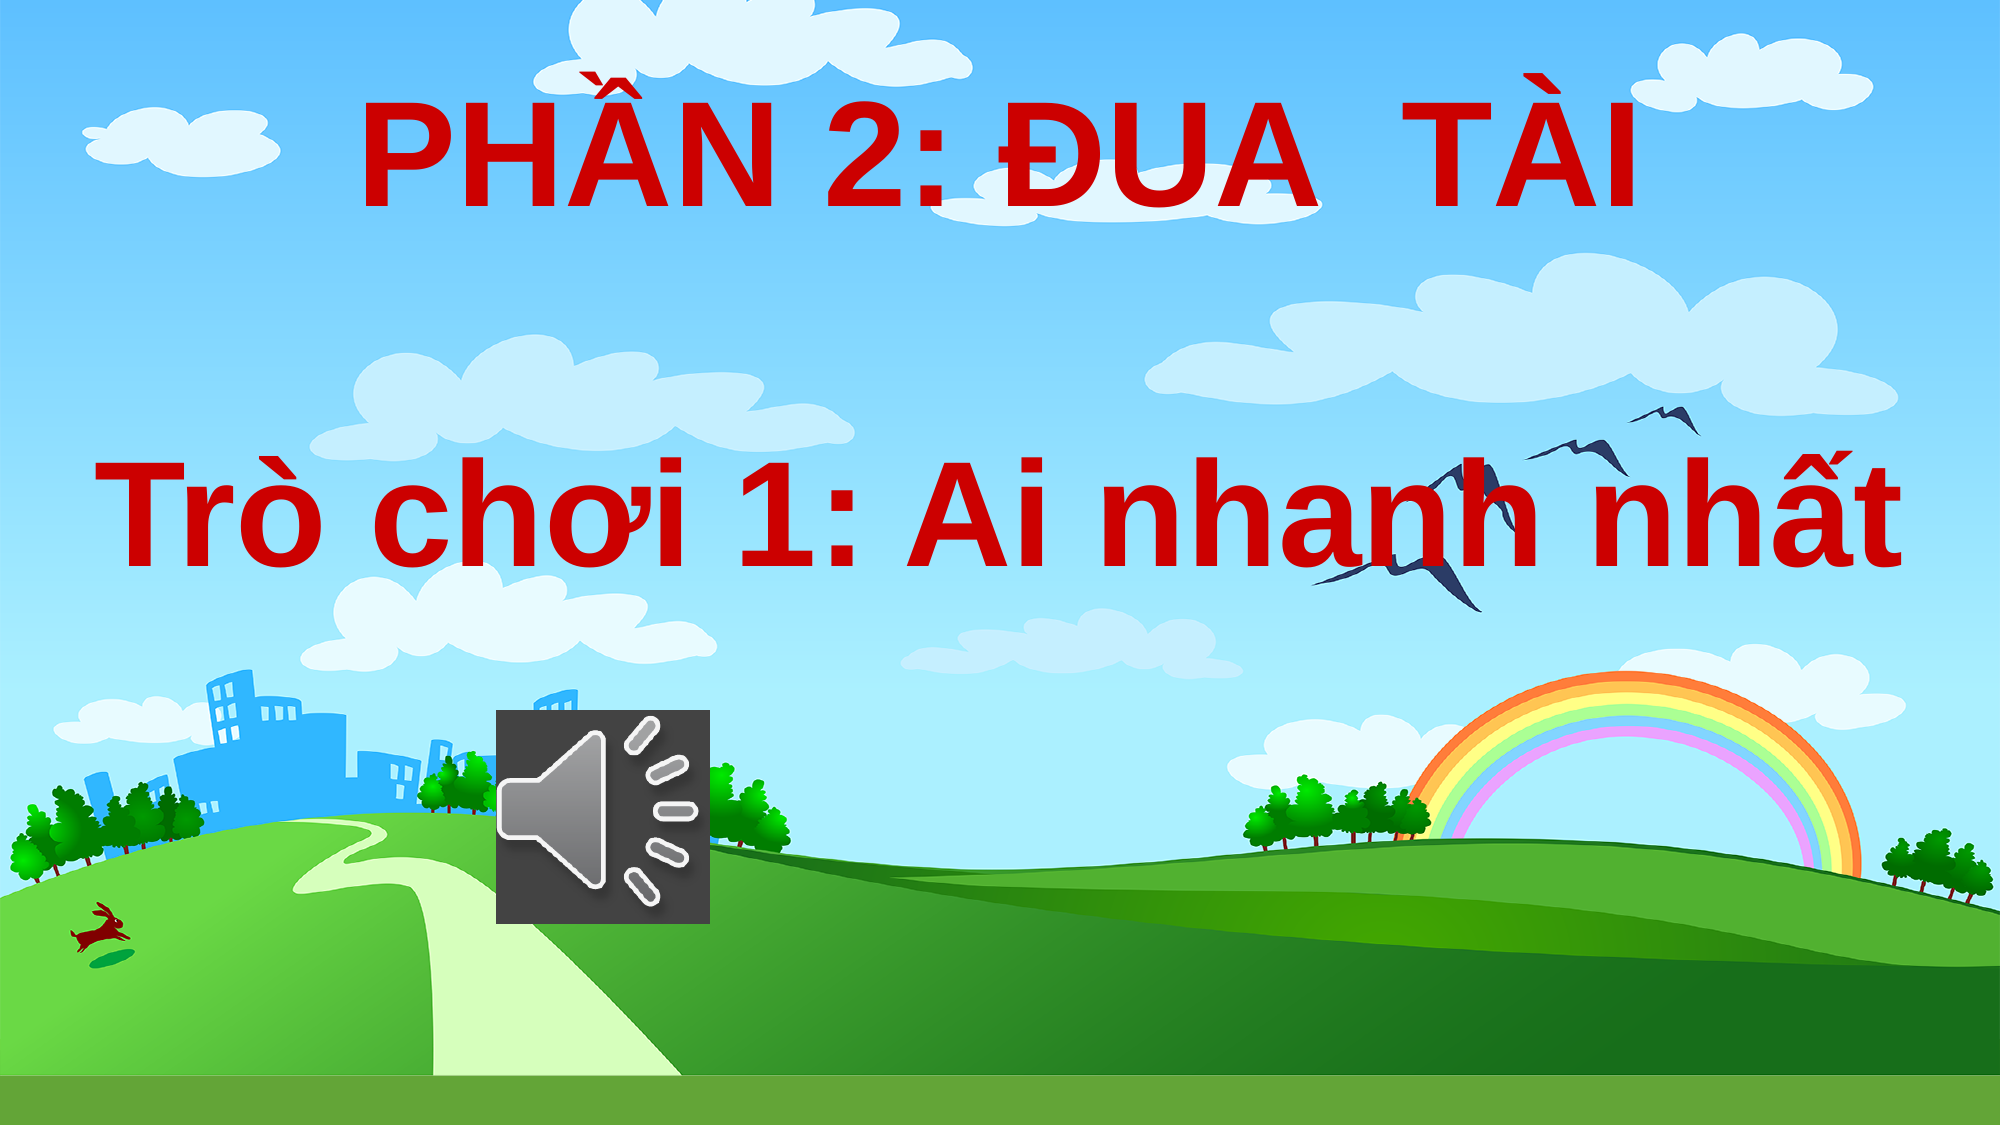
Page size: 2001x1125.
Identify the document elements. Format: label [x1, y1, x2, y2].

picture [494, 708, 712, 926]
list [0, 0, 2000, 1076]
